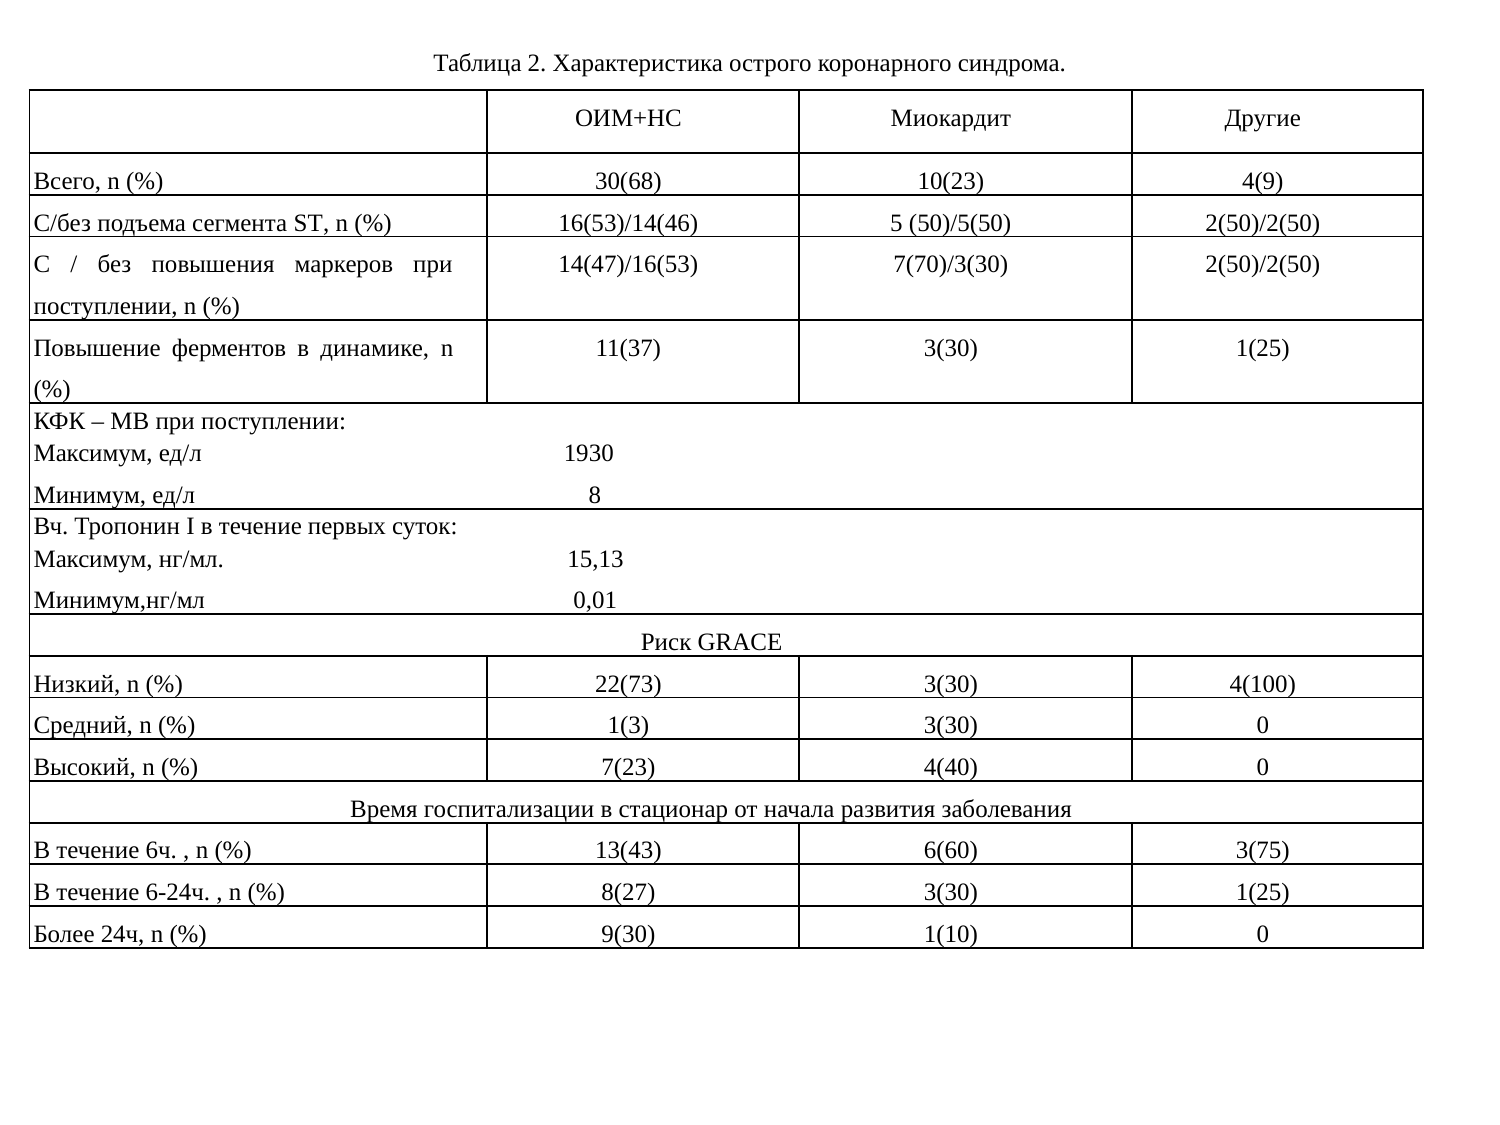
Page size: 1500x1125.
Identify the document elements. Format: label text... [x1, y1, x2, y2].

table_cell 0 [1133, 907, 1422, 947]
table_cell С/без подъема сегмента ST, n (%) [30, 196, 486, 236]
table_cell 22(73) [488, 657, 798, 697]
table_cell 2(50)/2(50) [1133, 237, 1422, 319]
table_cell 1(25) [1133, 865, 1422, 905]
table_cell В течение 6-24ч. , n (%) [30, 865, 486, 905]
table_cell 0 [1133, 740, 1422, 780]
table_cell Высокий, n (%) [30, 740, 486, 780]
table_cell Средний, n (%) [30, 698, 486, 738]
table_cell Низкий, n (%) [30, 657, 486, 697]
table_cell 9(30) [488, 907, 798, 947]
table_cell 13(43) [488, 824, 798, 863]
table_cell 0 [1133, 698, 1422, 738]
table_cell В течение 6ч. , n (%) [30, 824, 486, 863]
table_cell 3(30) [800, 321, 1131, 402]
table_header ОИМ+НС [488, 91, 798, 152]
table_cell Повышение ферментов в динамике, n (%) [30, 321, 486, 402]
table_header [30, 91, 486, 152]
table_cell 4(9) [1133, 154, 1422, 194]
table_cell 14(47)/16(53) [488, 237, 798, 319]
table_cell 7(70)/3(30) [800, 237, 1131, 319]
table_cell 3(30) [800, 657, 1131, 697]
table_header Другие [1133, 91, 1422, 152]
table_cell Вч. Тропонин I в течение первых суток: Максимум, нг/мл. 15,13 Минимум,нг/мл 0,01 [30, 510, 1422, 613]
table_cell 3(75) [1133, 824, 1422, 863]
table_cell 1(25) [1133, 321, 1422, 402]
table_cell 5 (50)/5(50) [800, 196, 1131, 236]
table_cell 3(30) [800, 865, 1131, 905]
table_cell 4(100) [1133, 657, 1422, 697]
title Таблица 2. Характеристика острого коронарного синдрома. [75, 45, 1425, 79]
table_cell 4(40) [800, 740, 1131, 780]
table_cell 8(27) [488, 865, 798, 905]
table_cell 3(30) [800, 698, 1131, 738]
table_cell 16(53)/14(46) [488, 196, 798, 236]
table_cell КФК – МВ при поступлении: Максимум, ед/л 1930 Минимум, ед/л 8 [30, 404, 1422, 508]
table_cell Всего, n (%) [30, 154, 486, 194]
table_cell 10(23) [800, 154, 1131, 194]
table_cell 1(10) [800, 907, 1131, 947]
table_header Миокардит [800, 91, 1131, 152]
table_cell С / без повышения маркеров при поступлении, n (%) [30, 237, 486, 319]
table_cell 1(3) [488, 698, 798, 738]
table_cell 2(50)/2(50) [1133, 196, 1422, 236]
table_cell 6(60) [800, 824, 1131, 863]
table_cell Время госпитализации в стационар от начала развития заболевания [30, 782, 1422, 822]
table_cell 30(68) [488, 154, 798, 194]
table_cell 11(37) [488, 321, 798, 402]
table_cell 7(23) [488, 740, 798, 780]
table_cell Более 24ч, n (%) [30, 907, 486, 947]
table_cell Риск GRACE [30, 615, 1422, 655]
